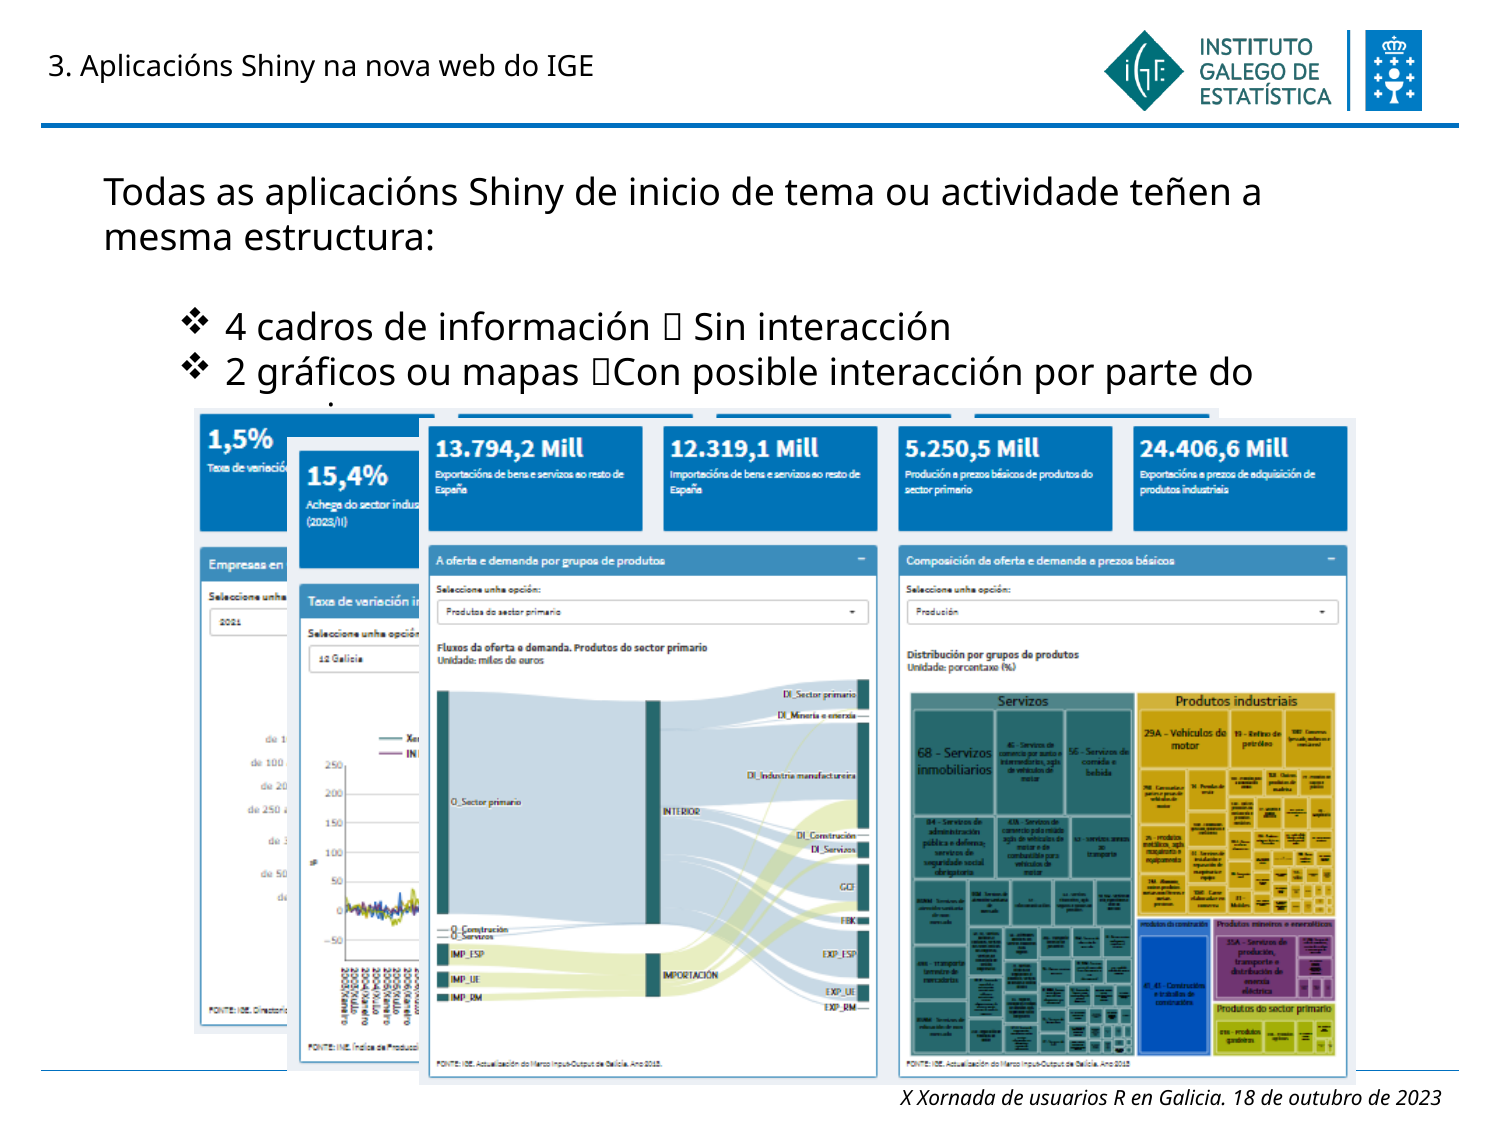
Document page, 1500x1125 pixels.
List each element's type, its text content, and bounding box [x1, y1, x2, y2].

picture [194, 408, 1356, 1085]
text_box 3. Aplicacións Shiny na nova web do IGE [33, 40, 610, 91]
picture [1104, 30, 1423, 111]
text_box Todas as aplicacións Shiny de inicio de tema ou actividade teñen a mesma estructura: 4 cadros de información  Sin interacción 2 gráficos ou mapas Con posible interacción por parte do usuario [88, 160, 1412, 446]
